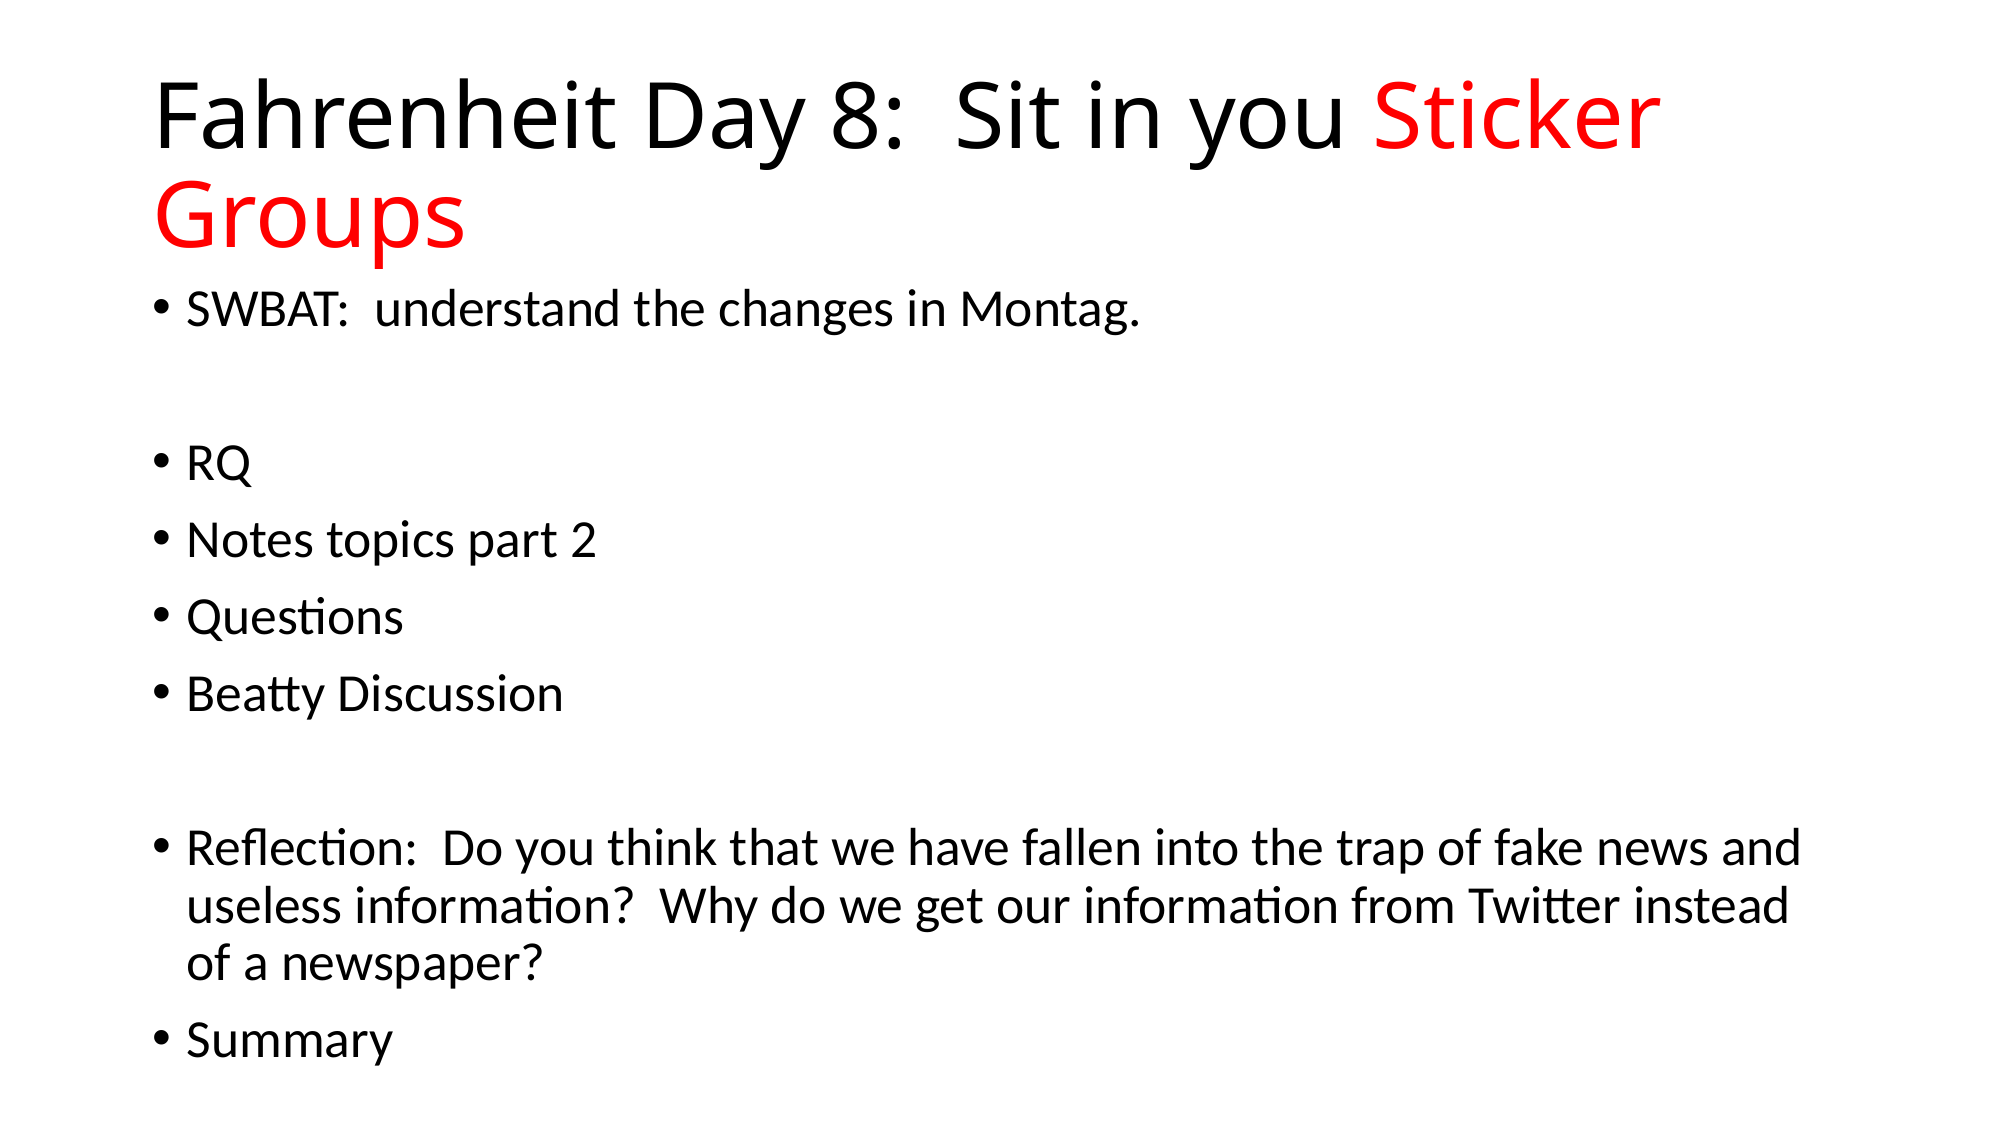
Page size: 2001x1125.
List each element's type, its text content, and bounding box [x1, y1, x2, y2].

list SWBAT: understand the changes in Montag. RQ Notes topics part 2 Questions Beatty Discussion Reflection: Do you think that we have fallen into the trap of fake news and useless information? Why do we get our information from Twitter instead of a newspaper? Summary [137, 272, 1863, 1078]
title Fahrenheit Day 8: Sit in you Sticker Groups [137, 59, 1863, 272]
